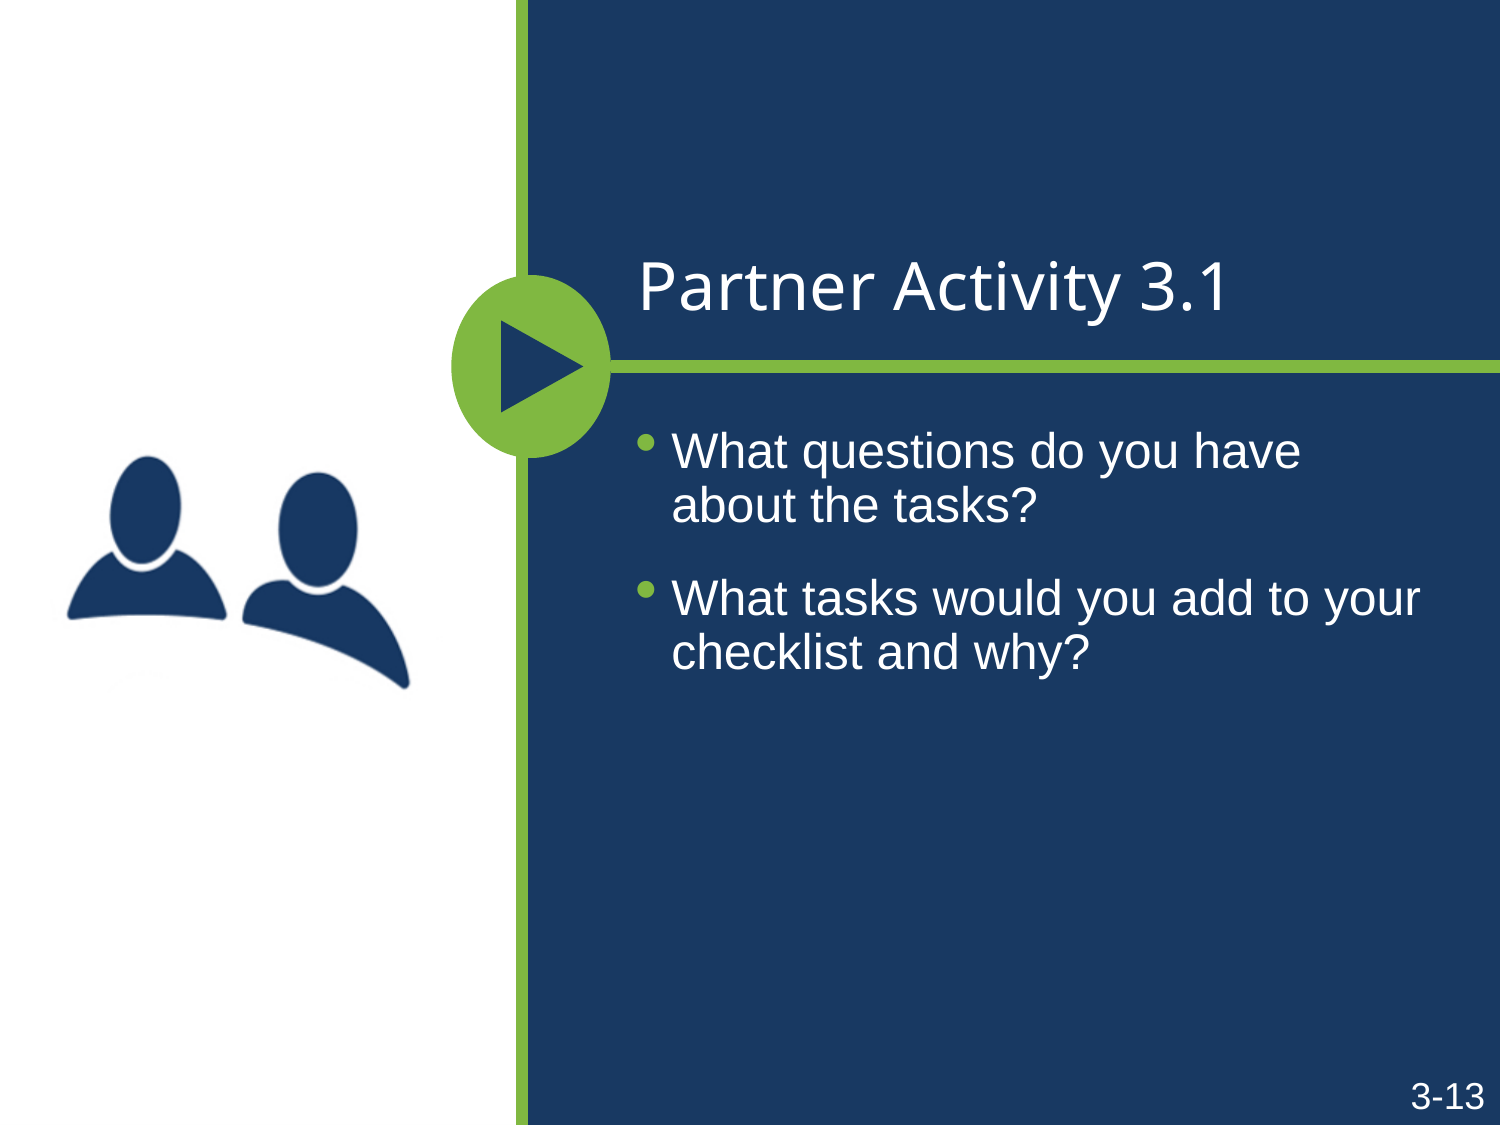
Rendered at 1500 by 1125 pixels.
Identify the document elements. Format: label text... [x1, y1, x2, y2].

list What questions do you have about the tasks? What tasks would you add to your checklist and why? [637, 425, 1425, 1063]
title Partner Activity 3.1 [637, 58, 1424, 325]
picture [0, 0, 516, 1125]
